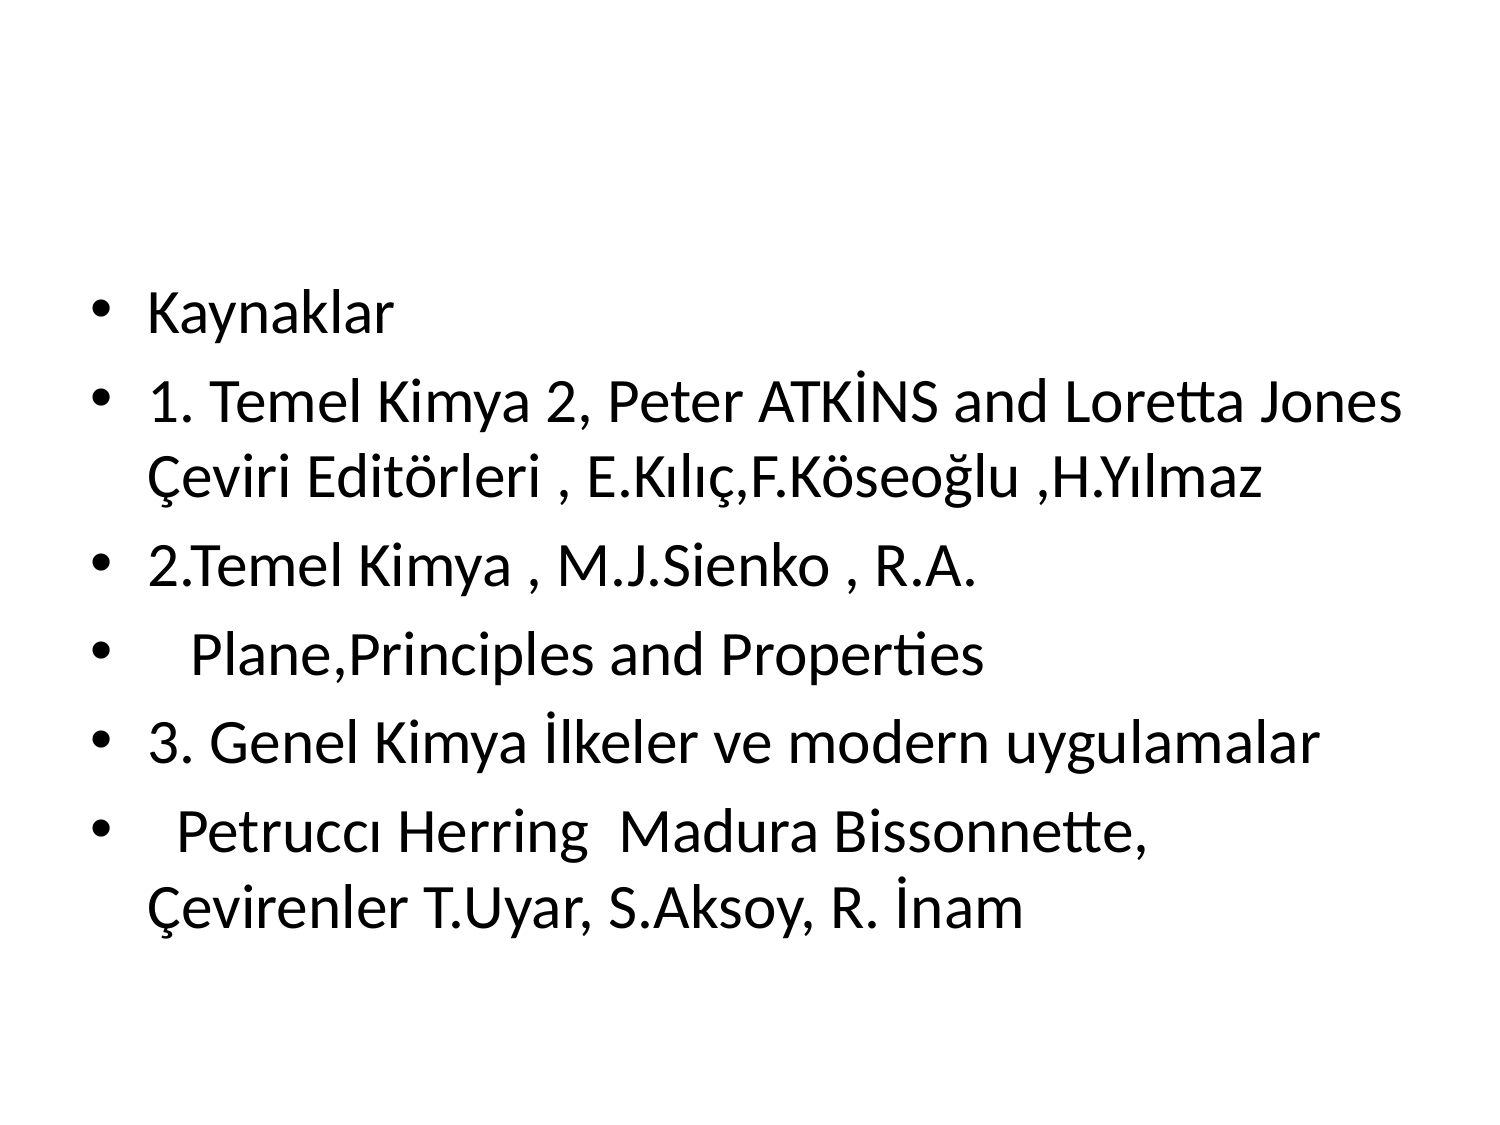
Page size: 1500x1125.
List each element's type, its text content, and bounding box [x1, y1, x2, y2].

list Kaynaklar 1. Temel Kimya 2, Peter ATKİNS and Loretta Jones Çeviri Editörleri , E.Kılıç,F.Köseoğlu ,H.Yılmaz 2.Temel Kimya , M.J.Sienko , R.A. Plane,Principles and Properties 3. Genel Kimya İlkeler ve modern uygulamalar Petruccı Herring Madura Bissonnette, Çevirenler T.Uyar, S.Aksoy, R. İnam [75, 262, 1425, 1005]
